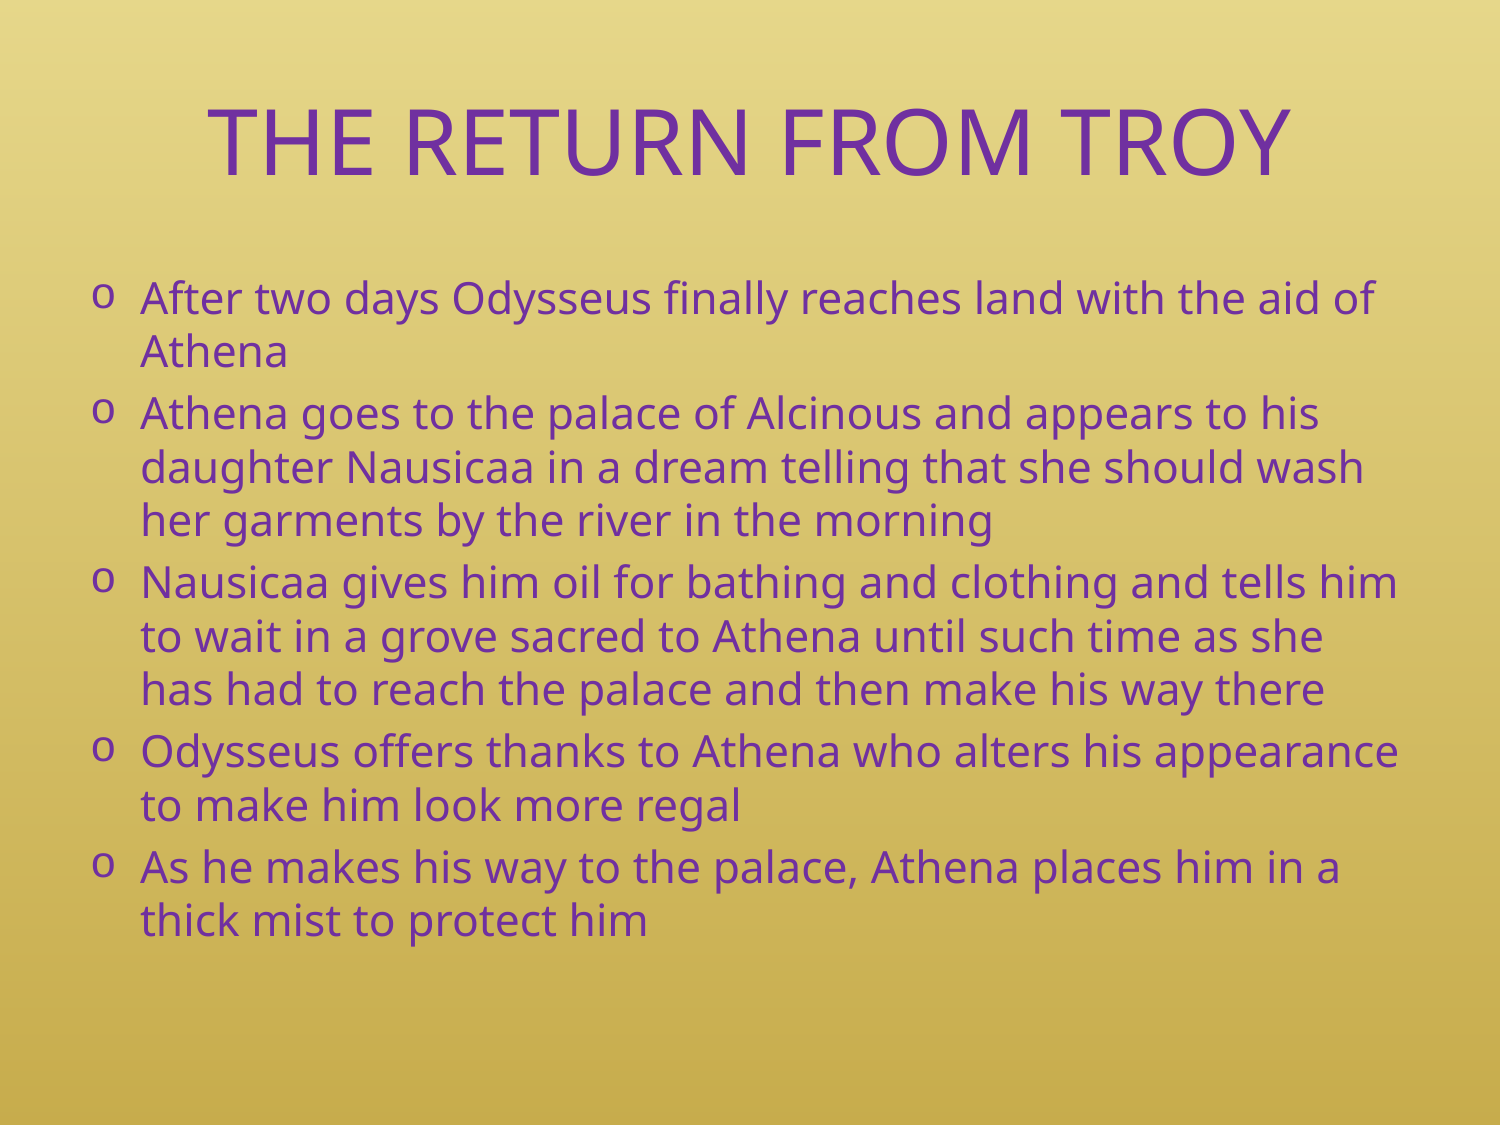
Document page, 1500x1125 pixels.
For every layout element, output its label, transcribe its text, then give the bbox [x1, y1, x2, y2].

list After two days Odysseus finally reaches land with the aid of Athena Athena goes to the palace of Alcinous and appears to his daughter Nausicaa in a dream telling that she should wash her garments by the river in the morning Nausicaa gives him oil for bathing and clothing and tells him to wait in a grove sacred to Athena until such time as she has had to reach the palace and then make his way there Odysseus offers thanks to Athena who alters his appearance to make him look more regal As he makes his way to the palace, Athena places him in a thick mist to protect him [75, 262, 1425, 1005]
title THE RETURN FROM TROY [75, 45, 1425, 233]
